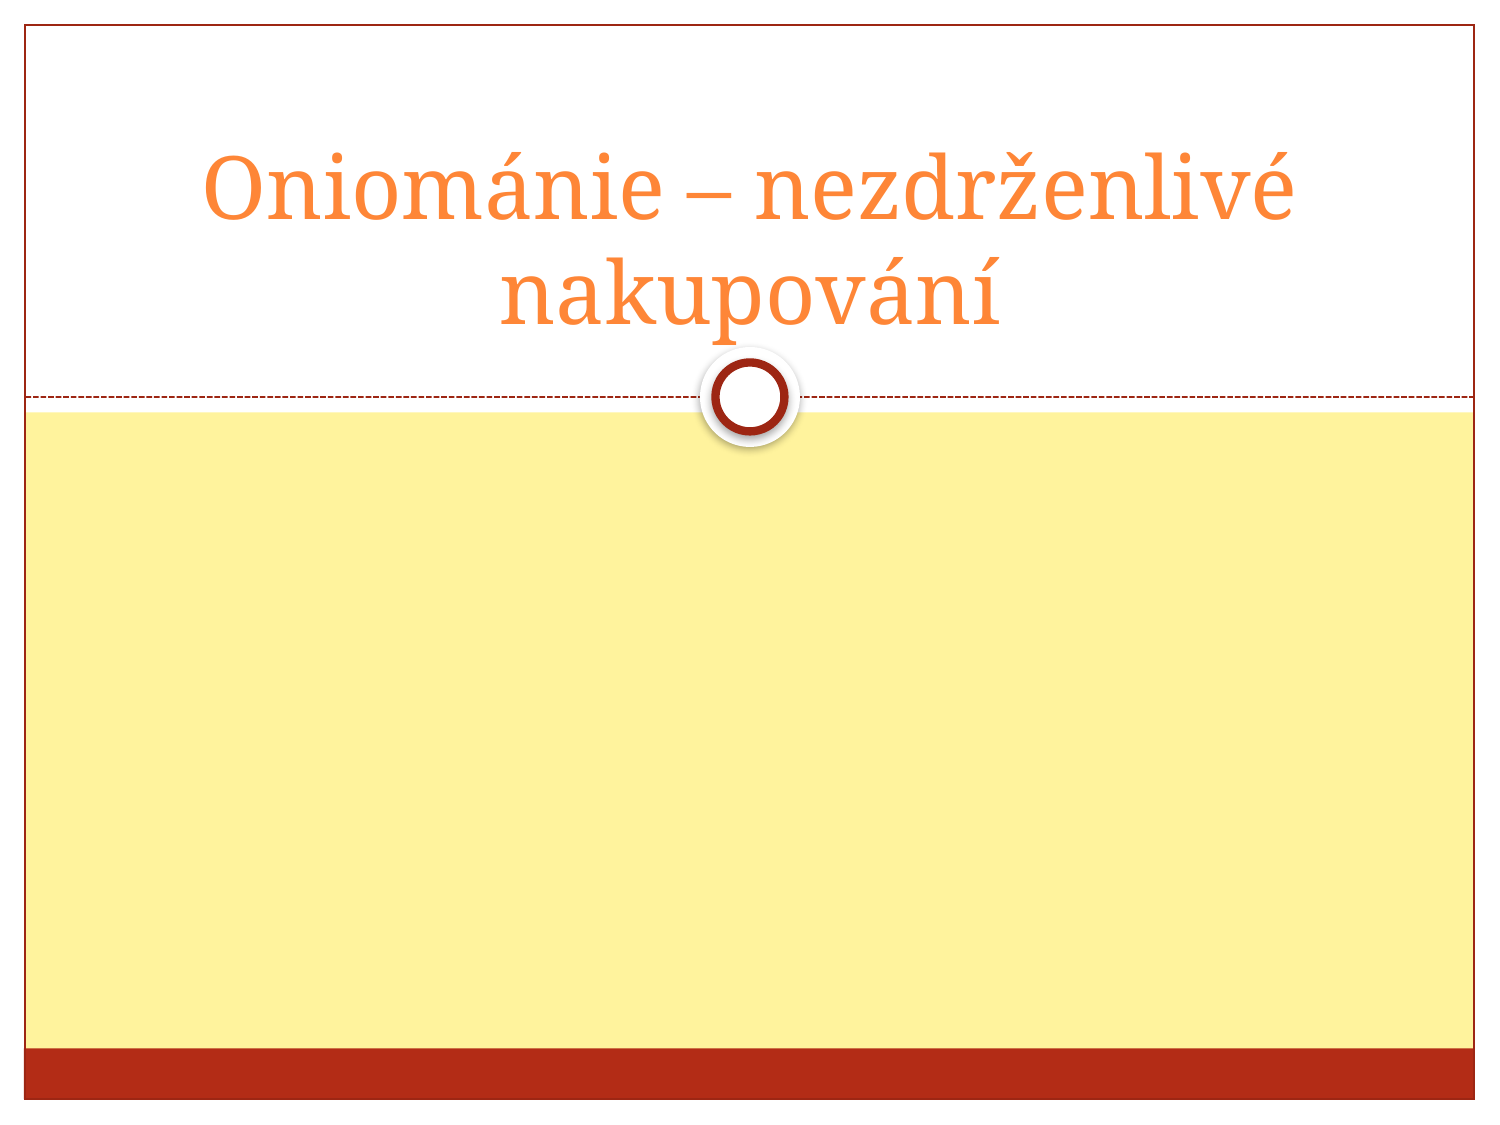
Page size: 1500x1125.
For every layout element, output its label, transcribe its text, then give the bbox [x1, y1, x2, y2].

title Oniománie – nezdrženlivé nakupování [112, 62, 1388, 350]
